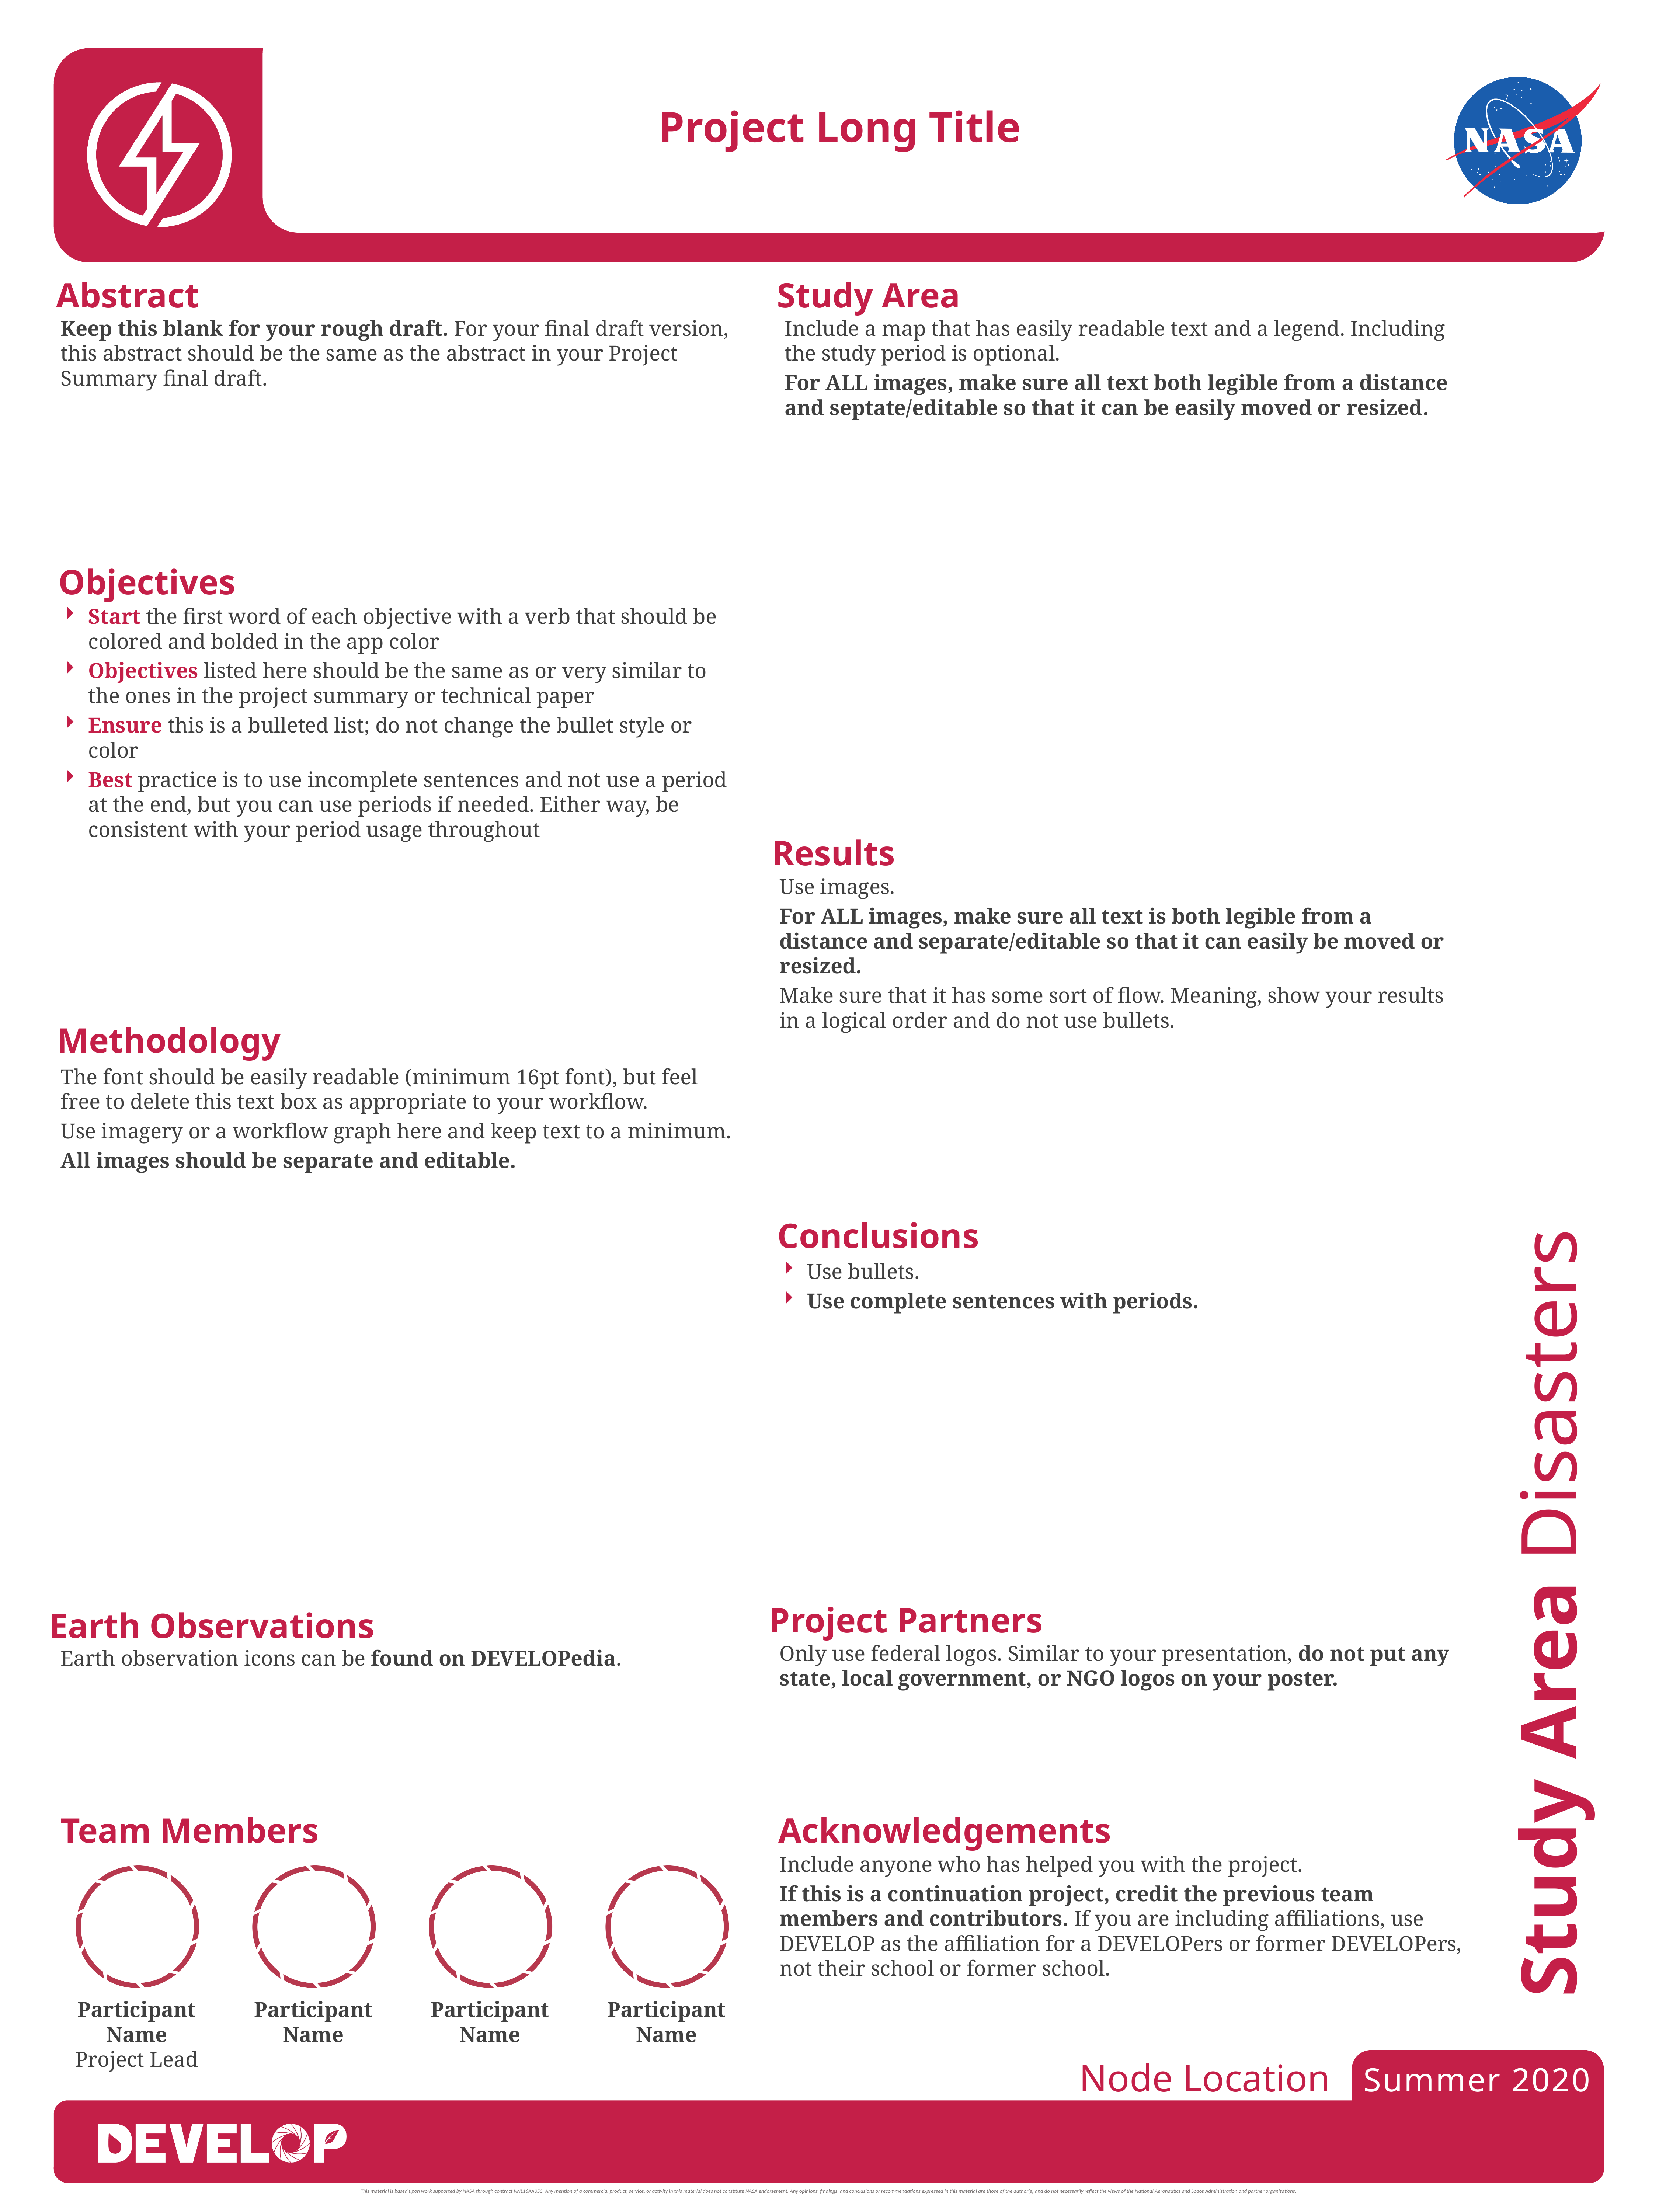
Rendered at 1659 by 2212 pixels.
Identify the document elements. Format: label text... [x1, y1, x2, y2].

picture [98, 2124, 347, 2163]
text_box Start the first word of each objective with a verb that should be colored and bolded in the app color Objectives listed here should be the same as or very similar to the ones in the project summary or technical paper Ensure this is a bulleted list; do not change the bullet style or color Best practice is to use incomplete sentences and not use a period at the end, but you can use periods if needed. Either way, be consistent with your period usage throughout [55, 600, 747, 837]
text_box Methodology [51, 1016, 286, 1062]
text_box Project Long Title [284, 53, 1395, 205]
text_box Study Area [772, 271, 966, 317]
picture [82, 76, 236, 233]
text_box Conclusions [772, 1211, 985, 1258]
text_box Team Members [55, 1806, 325, 1853]
text_box Abstract [51, 271, 205, 317]
text_box Use images. For ALL images, make sure all text is both legible from a distance and separate/editable so that it can easily be moved or resized. Make sure that it has some sort of flow. Meaning, show your results in a logical order and do not use bullets. [774, 870, 1465, 1107]
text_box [227, 1863, 399, 2025]
text_box Use bullets. Use complete sentences with periods. [774, 1255, 1465, 1392]
text_box The font should be easily readable (minimum 16pt font), but feel free to delete this text box as appropriate to your workflow. Use imagery or a workflow graph here and keep text to a minimum. All images should be separate and editable. [55, 1061, 747, 1272]
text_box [581, 1863, 752, 2025]
text_box Only use federal logos. Similar to your presentation, do not put any state, local government, or NGO logos on your poster. [774, 1637, 1468, 1791]
text_box Earth Observations [44, 1601, 380, 1648]
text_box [404, 1863, 576, 2025]
text_box Study Area Disasters [1507, 286, 1596, 2003]
text_box Objectives [53, 558, 241, 604]
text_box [51, 1863, 223, 2050]
text_box Acknowledgements [773, 1806, 1117, 1853]
text_box Results [766, 829, 901, 875]
text_box Include a map that has easily readable text and a legend. Including the study period is optional. For ALL images, make sure all text both legible from a distance and septate/editable so that it can be easily moved or resized. [779, 312, 1465, 484]
text_box Include anyone who has helped you with the project. If this is a continuation project, credit the previous team members and contributors. If you are including affiliations, use DEVELOP as the affiliation for a DEVELOPers or former DEVELOPers, not their school or former school. [774, 1848, 1468, 2045]
picture [1445, 76, 1602, 205]
text_box Node Location [746, 2052, 1336, 2102]
text_box Keep this blank for your rough draft. For your final draft version, this abstract should be the same as the abstract in your Project Summary final draft. [55, 312, 747, 517]
text_box Earth observation icons can be found on DEVELOPedia. [55, 1642, 747, 1741]
text_box Project Partners [764, 1596, 1048, 1642]
